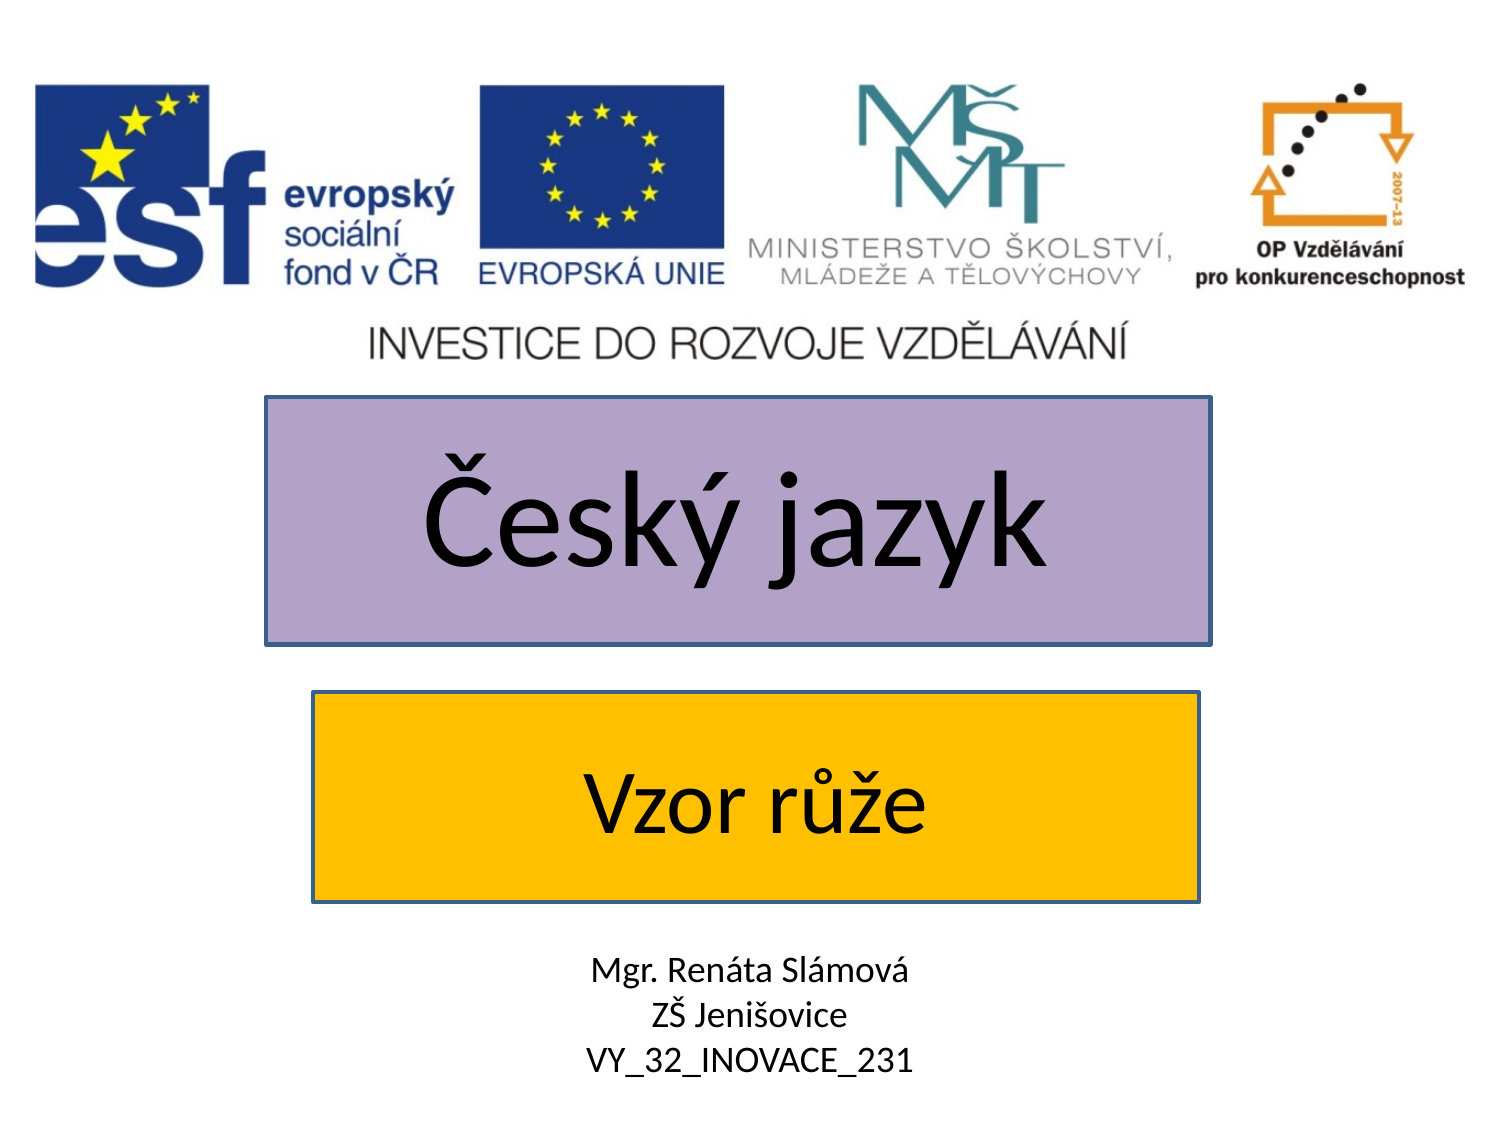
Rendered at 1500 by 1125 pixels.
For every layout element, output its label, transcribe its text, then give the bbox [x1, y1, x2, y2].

text_box [264, 395, 1213, 647]
text_box Český jazyk [269, 421, 1203, 602]
text_box Mgr. Renáta Slámová ZŠ Jenišovice VY_32_INOVACE_231 [0, 937, 1500, 1088]
picture [35, 83, 1465, 360]
text_box Vzor růže [311, 690, 1201, 904]
